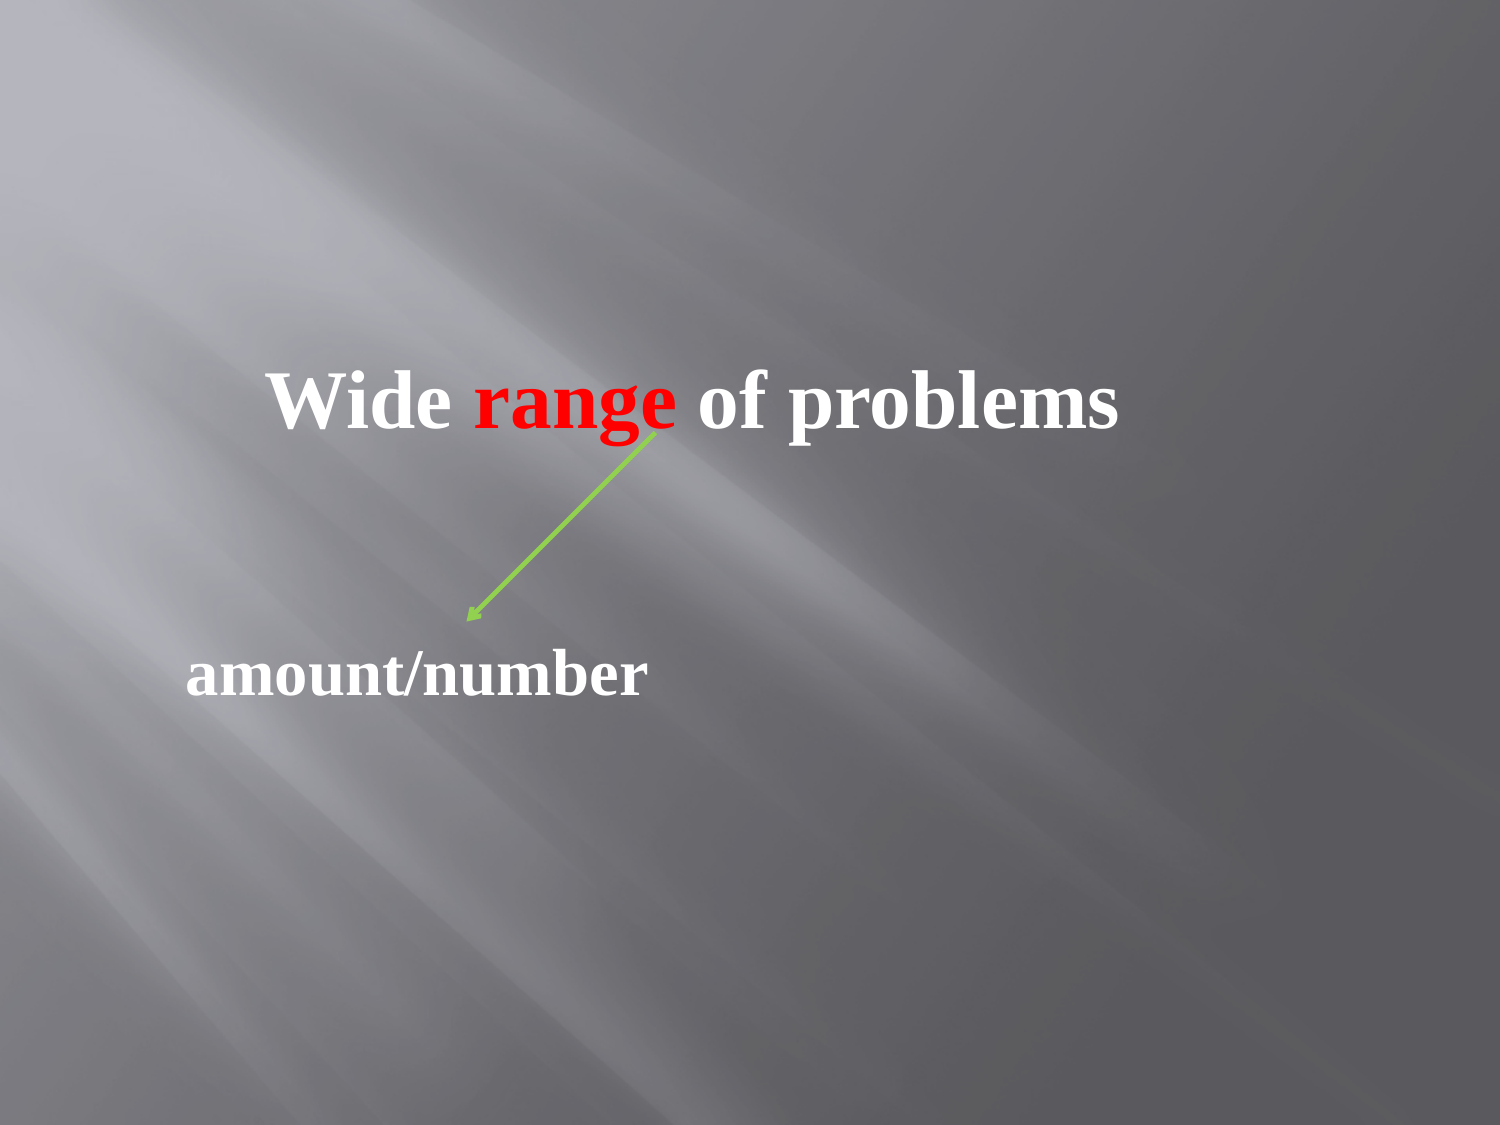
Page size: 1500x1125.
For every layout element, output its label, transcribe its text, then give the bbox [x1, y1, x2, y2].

text_box Wide range of problems [230, 338, 1176, 453]
text_box amount/number [171, 621, 1270, 717]
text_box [466, 432, 656, 622]
